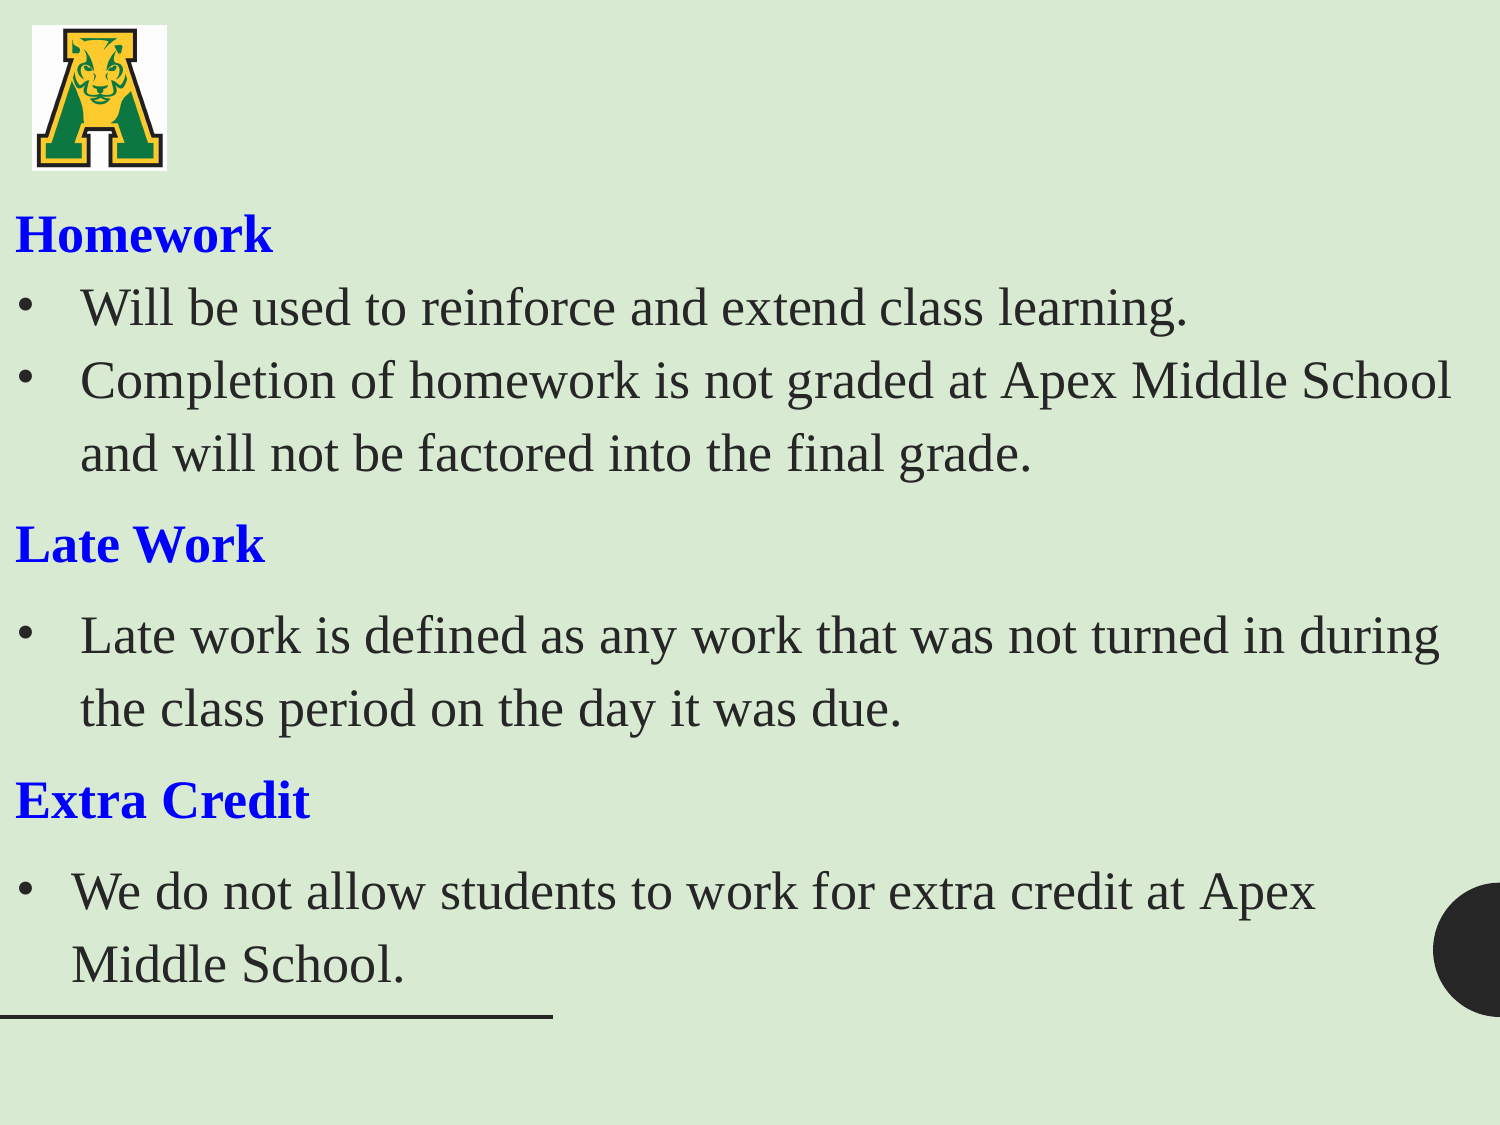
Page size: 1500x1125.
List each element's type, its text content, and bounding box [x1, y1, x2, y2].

picture [32, 25, 168, 171]
list Homework Will be used to reinforce and extend class learning. Completion of homework is not graded at Apex Middle School and will not be factored into the final grade. Late Work Late work is defined as any work that was not turned in during the class period on the day it was due. Extra Credit We do not allow students to work for extra credit at Apex Middle School. [0, 183, 1500, 1001]
